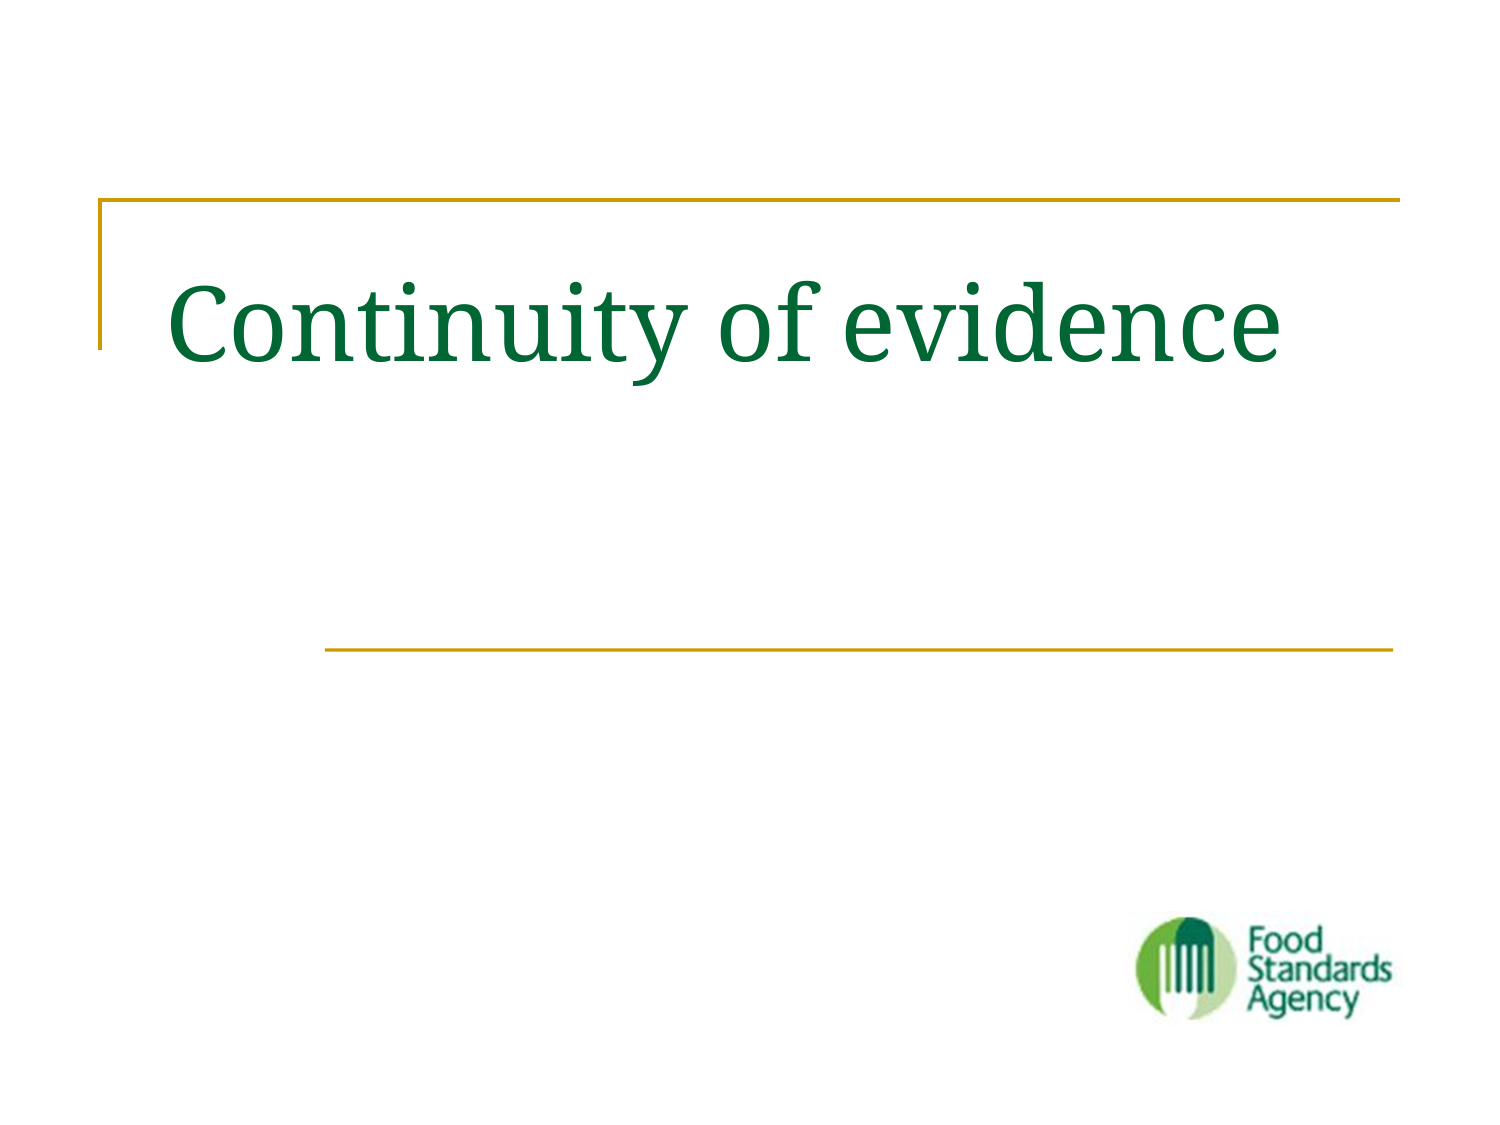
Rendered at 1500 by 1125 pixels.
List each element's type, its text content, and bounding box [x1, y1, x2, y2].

picture [1102, 911, 1411, 1026]
title Continuity of evidence [149, 249, 1401, 538]
